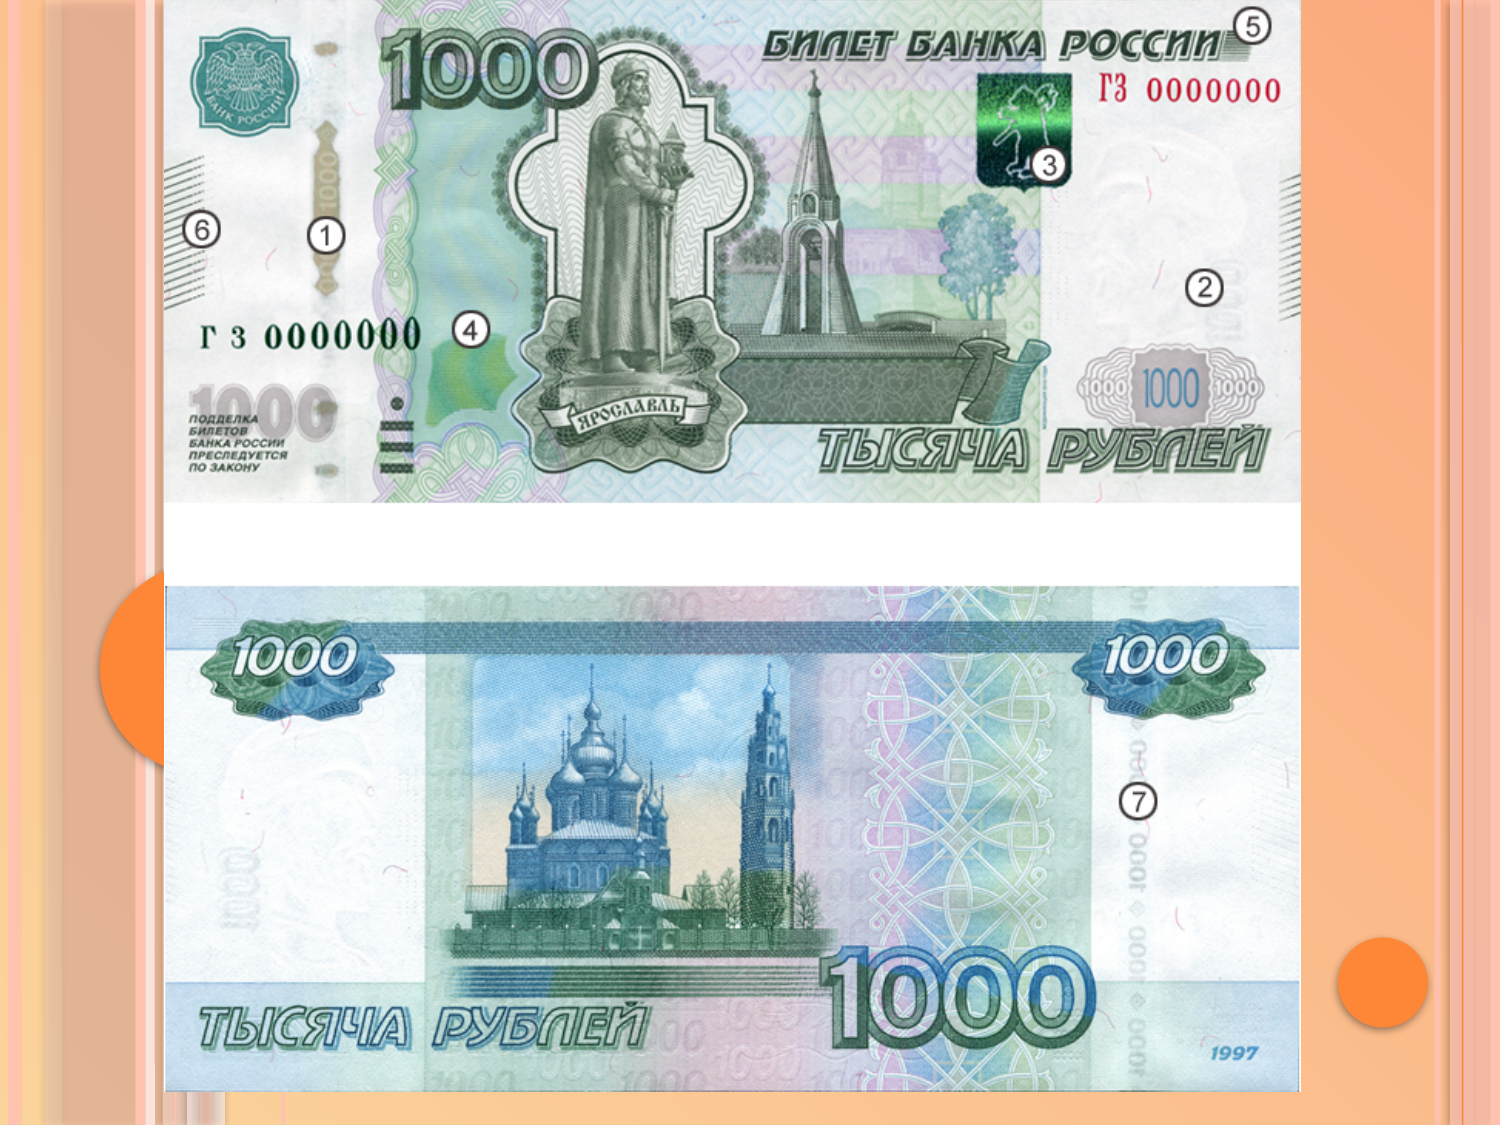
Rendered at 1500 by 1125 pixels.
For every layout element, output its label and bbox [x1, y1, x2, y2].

picture [163, 0, 1302, 1093]
